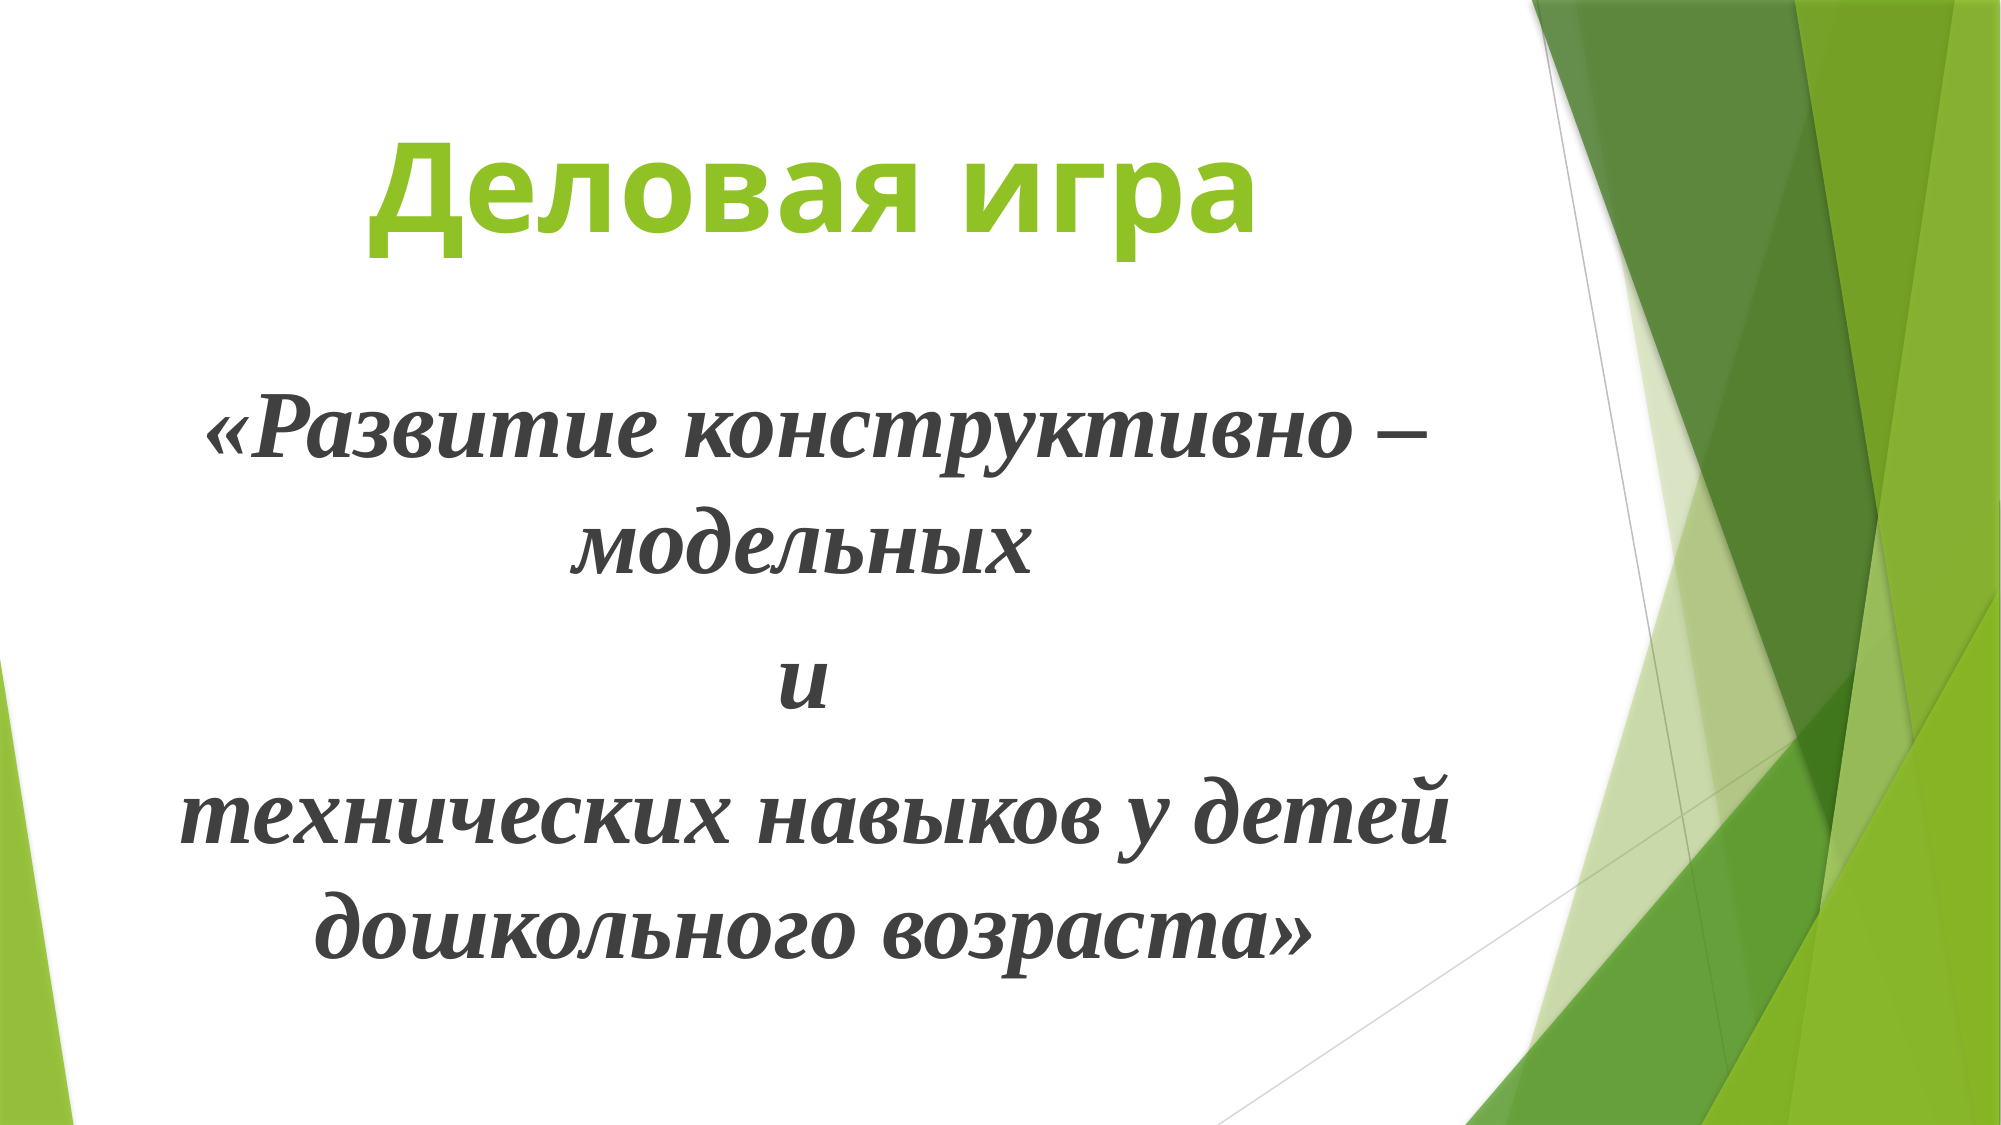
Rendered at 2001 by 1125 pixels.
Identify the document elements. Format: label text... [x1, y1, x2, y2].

list «Развитие конструктивно – модельных и технических навыков у детей дошкольного возраста» [111, 354, 1522, 992]
title Деловая игра [111, 99, 1522, 317]
